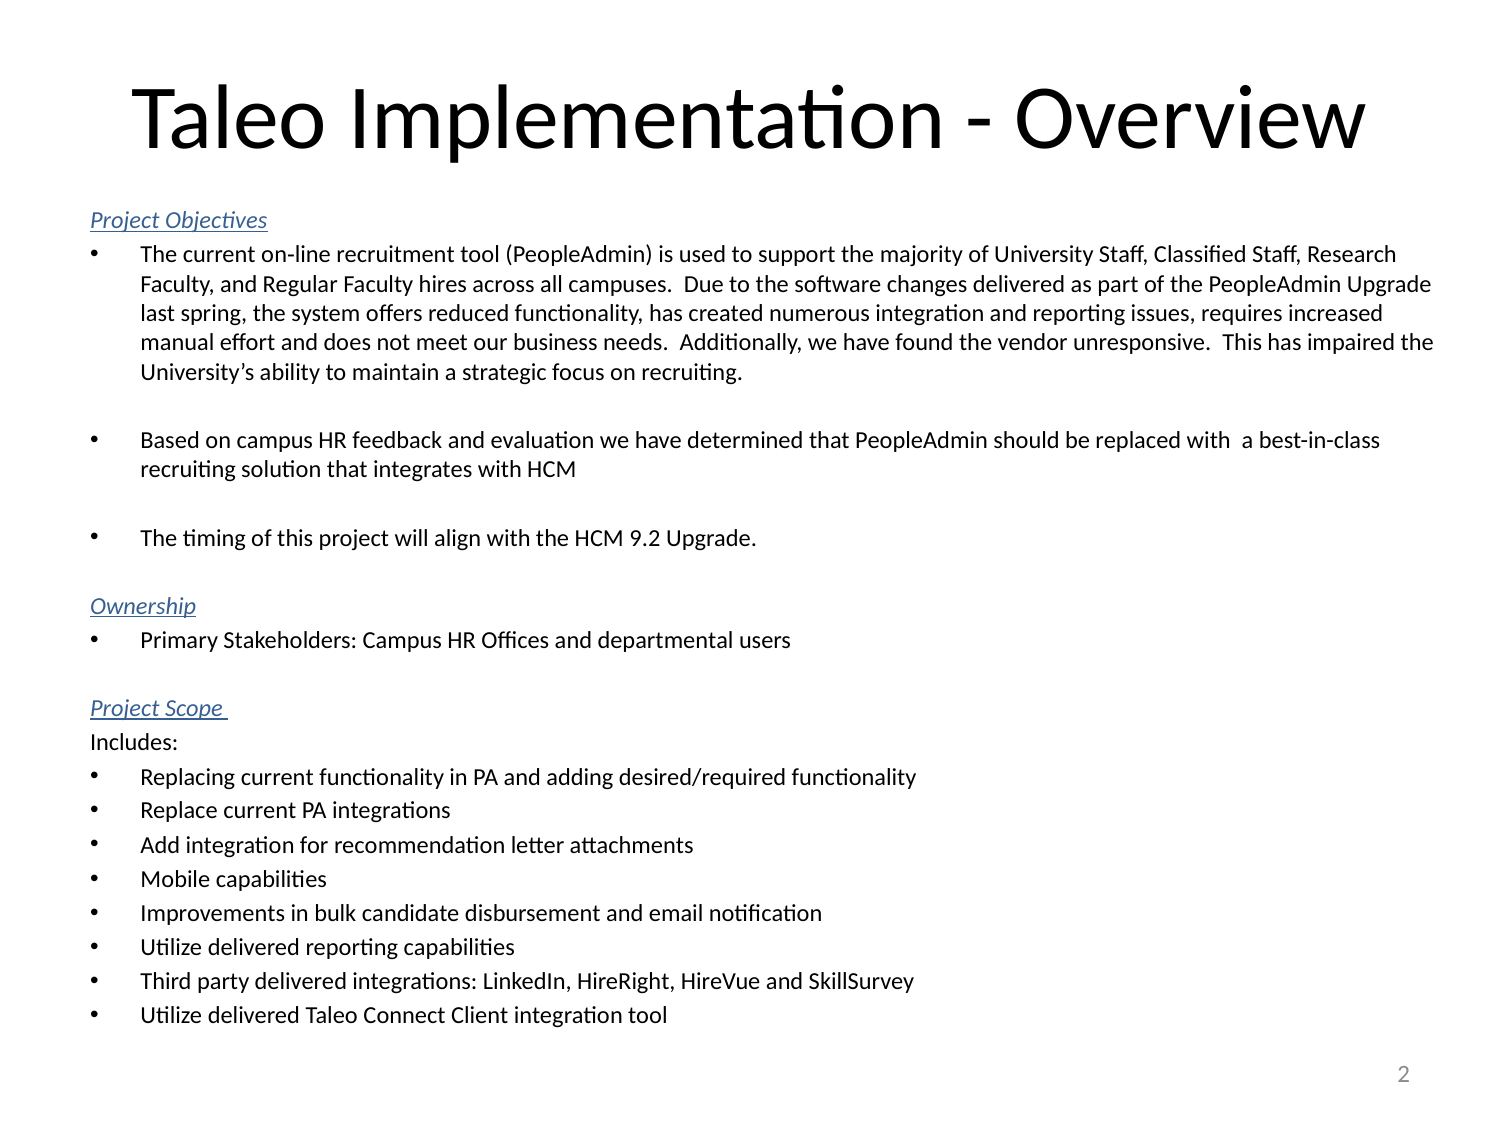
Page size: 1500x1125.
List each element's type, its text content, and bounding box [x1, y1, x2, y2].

title Taleo Implementation - Overview [75, 45, 1425, 179]
list Project Objectives The current on‐line recruitment tool (PeopleAdmin) is used to support the majority of University Staff, Classified Staff, Research Faculty, and Regular Faculty hires across all campuses. Due to the software changes delivered as part of the PeopleAdmin Upgrade last spring, the system offers reduced functionality, has created numerous integration and reporting issues, requires increased manual effort and does not meet our business needs. Additionally, we have found the vendor unresponsive. This has impaired the University’s ability to maintain a strategic focus on recruiting. Based on campus HR feedback and evaluation we have determined that PeopleAdmin should be replaced with a best-in-class recruiting solution that integrates with HCM The timing of this project will align with the HCM 9.2 Upgrade. Ownership Primary Stakeholders: Campus HR Offices and departmental users Project Scope Includes: Replacing current functionality in PA and adding desired/required functionality Replace current PA integrations Add integration for recommendation letter attachments Mobile capabilities Improvements in bulk candidate disbursement and email notification Utilize delivered reporting capabilities Third party delivered integrations: LinkedIn, HireRight, HireVue and SkillSurvey Utilize delivered Taleo Connect Client integration tool [75, 196, 1450, 1043]
slide_number 2 [1074, 1042, 1425, 1103]
